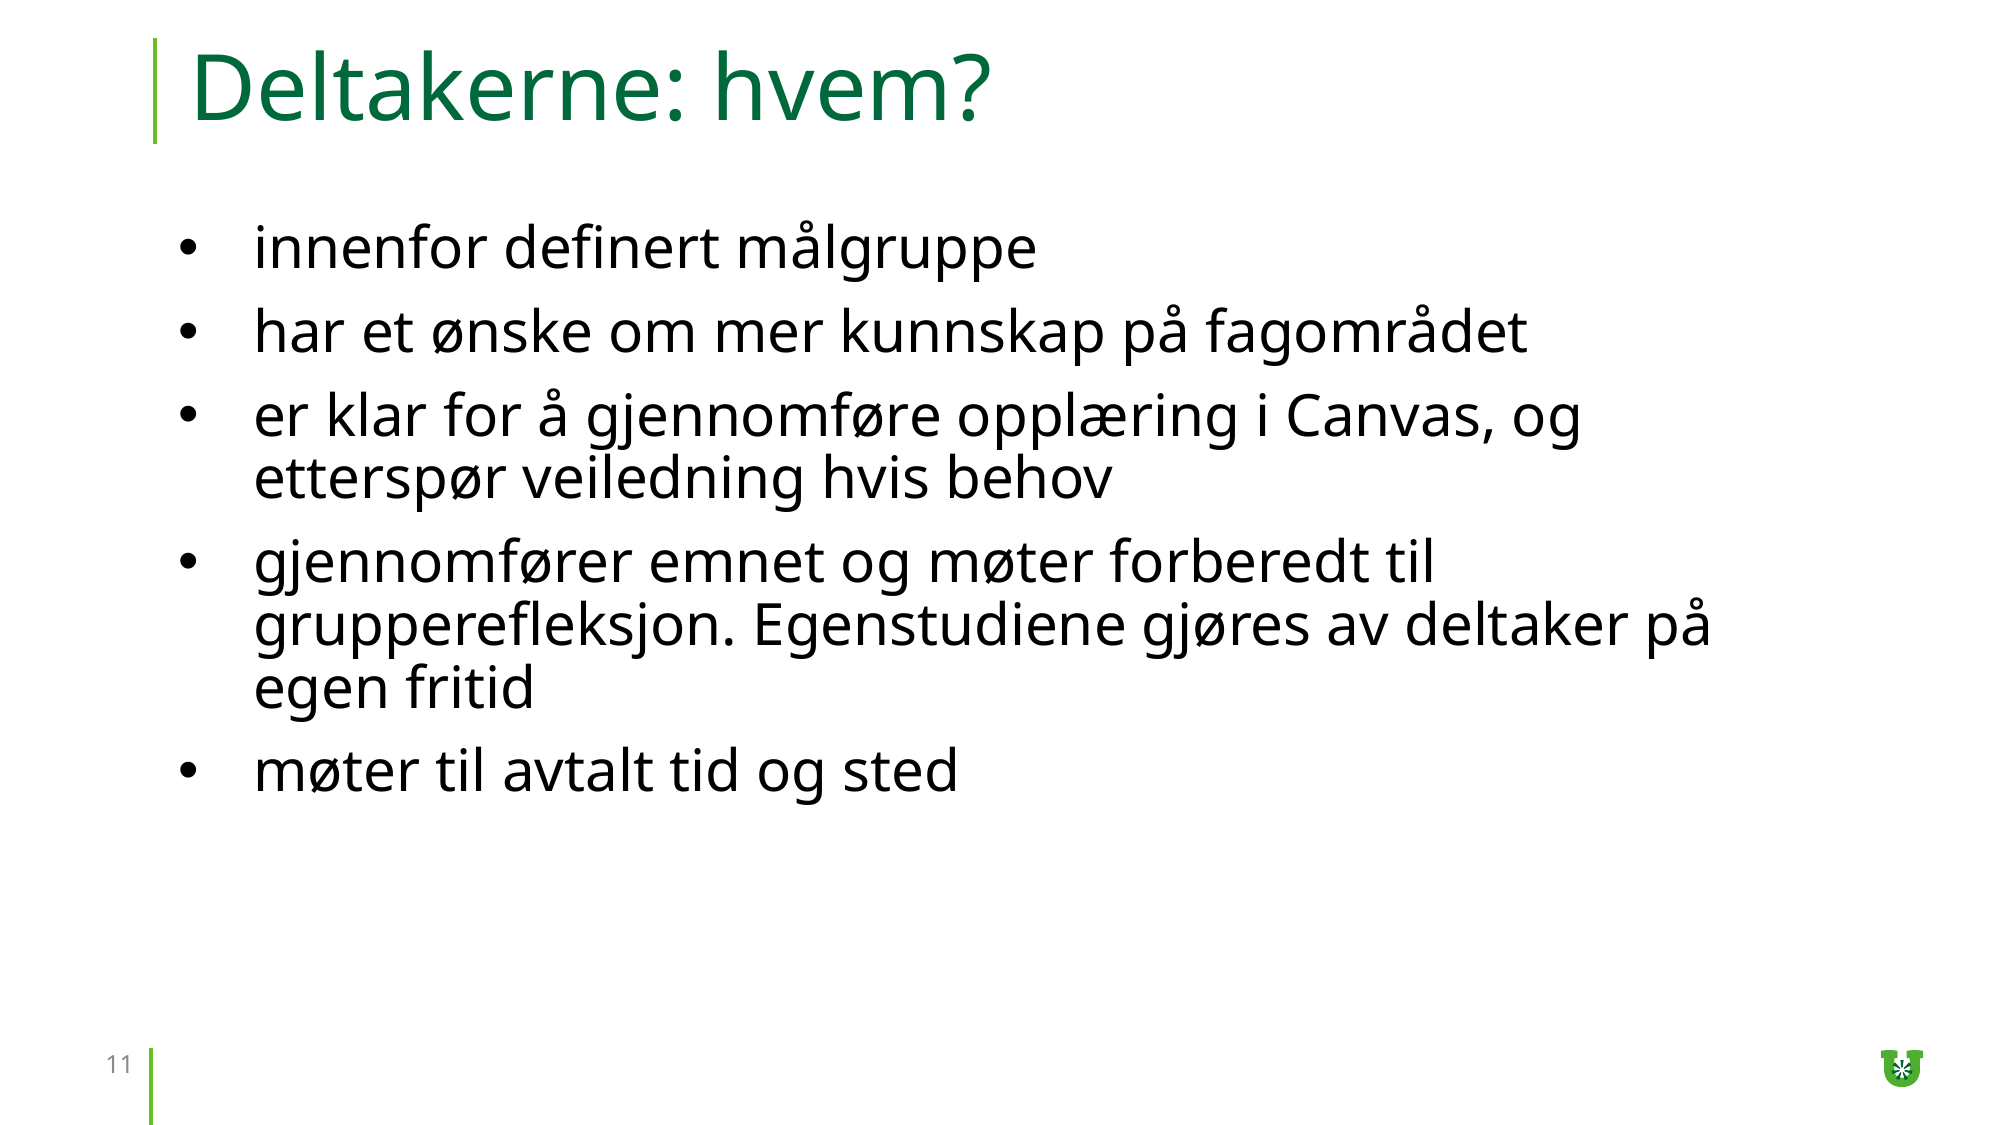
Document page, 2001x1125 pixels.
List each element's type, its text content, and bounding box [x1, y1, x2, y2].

title Deltakerne: hvem? [163, 38, 1836, 145]
picture [1880, 1048, 1924, 1089]
list innenfor definert målgruppe har et ønske om mer kunnskap på fagområdet er klar for å gjennomføre opplæring i Canvas, og etterspør veiledning hvis behov gjennomfører emnet og møter forberedt til grupperefleksjon. Egenstudiene gjøres av deltaker på egen fritid møter til avtalt tid og sted [163, 210, 1836, 1014]
